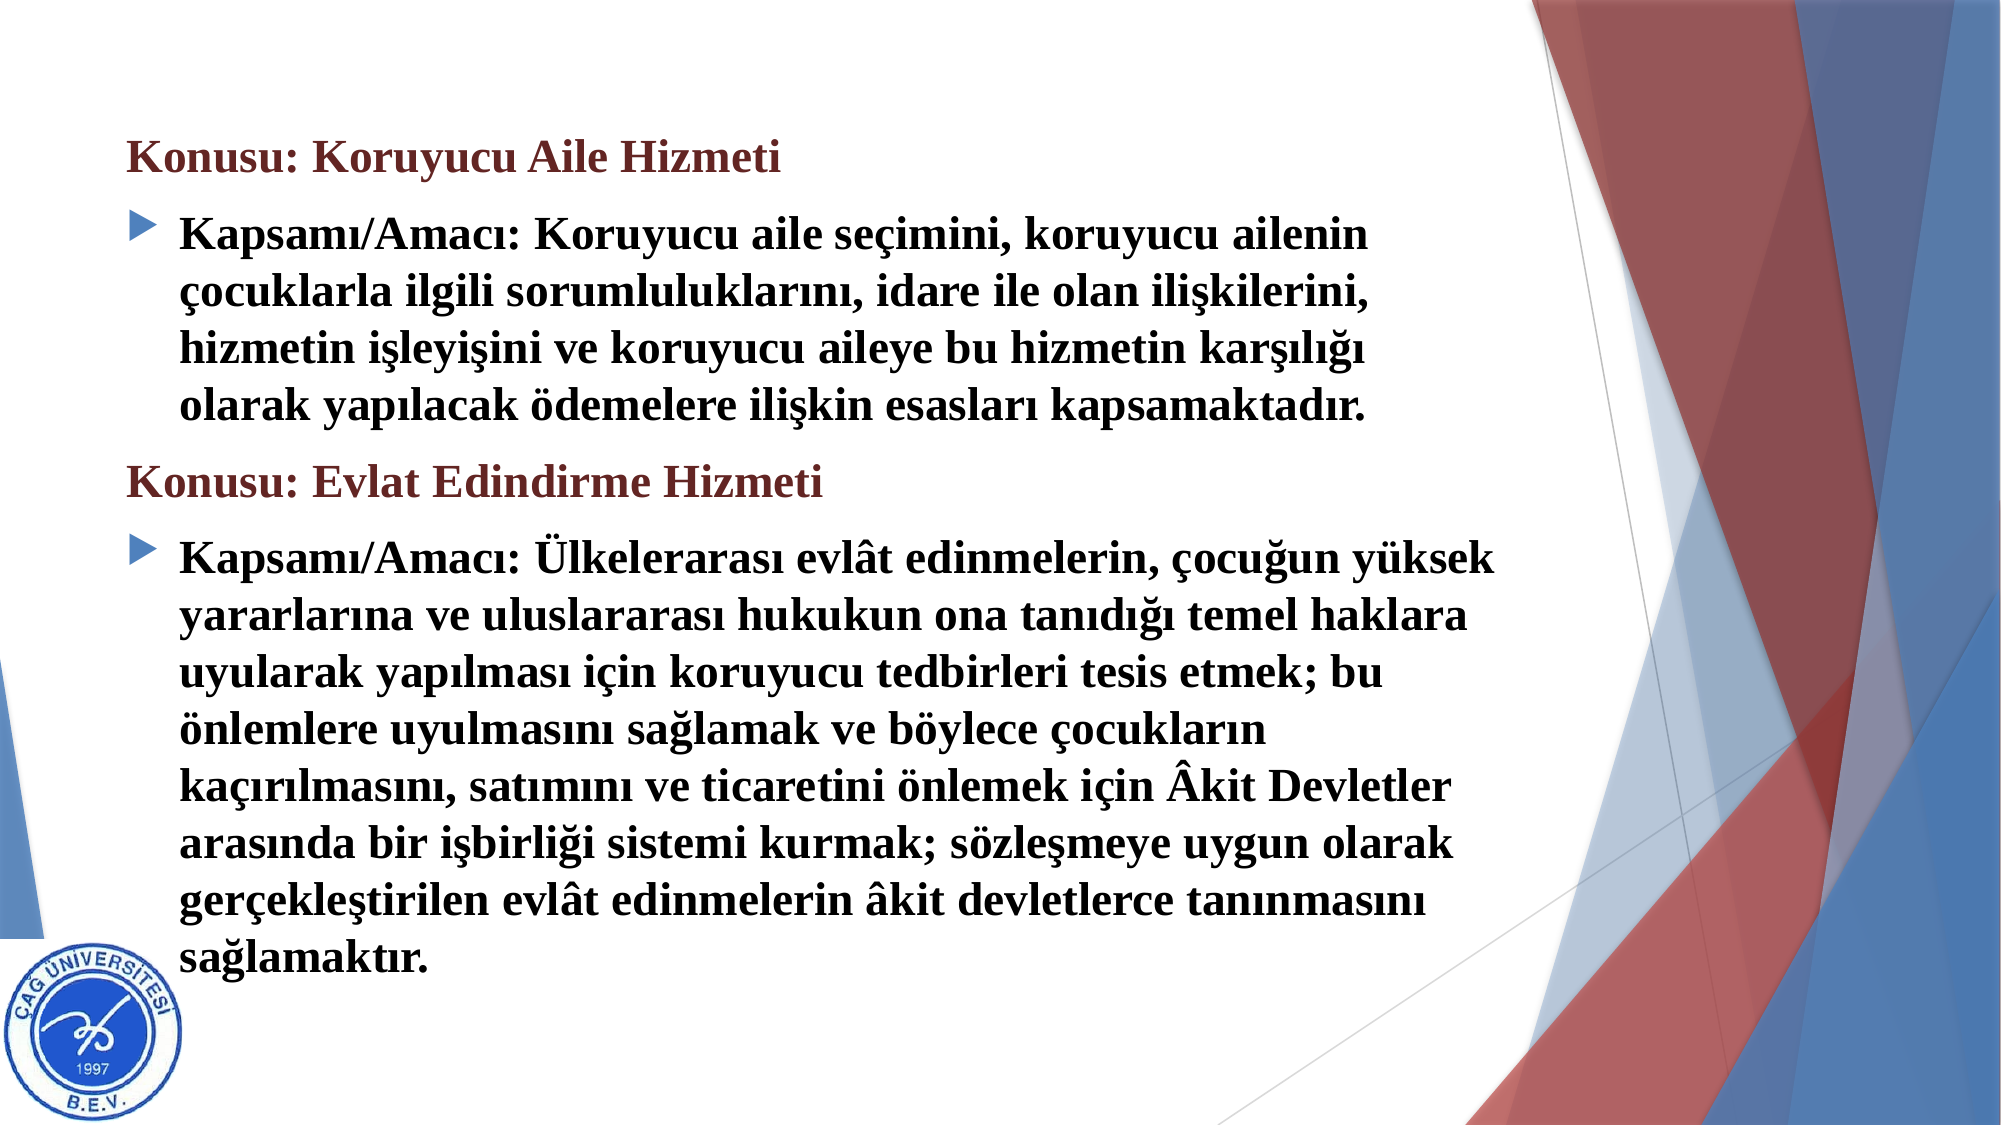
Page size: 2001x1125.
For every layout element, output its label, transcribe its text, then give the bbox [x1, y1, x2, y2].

picture [0, 939, 187, 1125]
list Konusu: Koruyucu Aile Hizmeti Kapsamı/Amacı: Koruyucu aile seçimini, koruyucu ailenin çocuklarla ilgili sorumluluklarını, idare ile olan ilişkilerini, hizmetin işleyişini ve koruyucu aileye bu hizmetin karşılığı olarak yapılacak ödemelere ilişkin esasları kapsamaktadır. Konusu: Evlat Edindirme Hizmeti Kapsamı/Amacı: Ülkelerarası evlât edinmelerin, çocuğun yüksek yararlarına ve uluslararası hukukun ona tanıdığı temel haklara uyularak yapılması için koruyucu tedbirleri tesis etmek; bu önlemlere uyulmasını sağlamak ve böylece çocukların kaçırılmasını, satımını ve ticaretini önlemek için Âkit Devletler arasında bir işbirliği sistemi kurmak; sözleşmeye uygun olarak gerçekleştirilen evlât edinmelerin âkit devletlerce tanınmasını sağlamaktır. [111, 41, 1522, 991]
